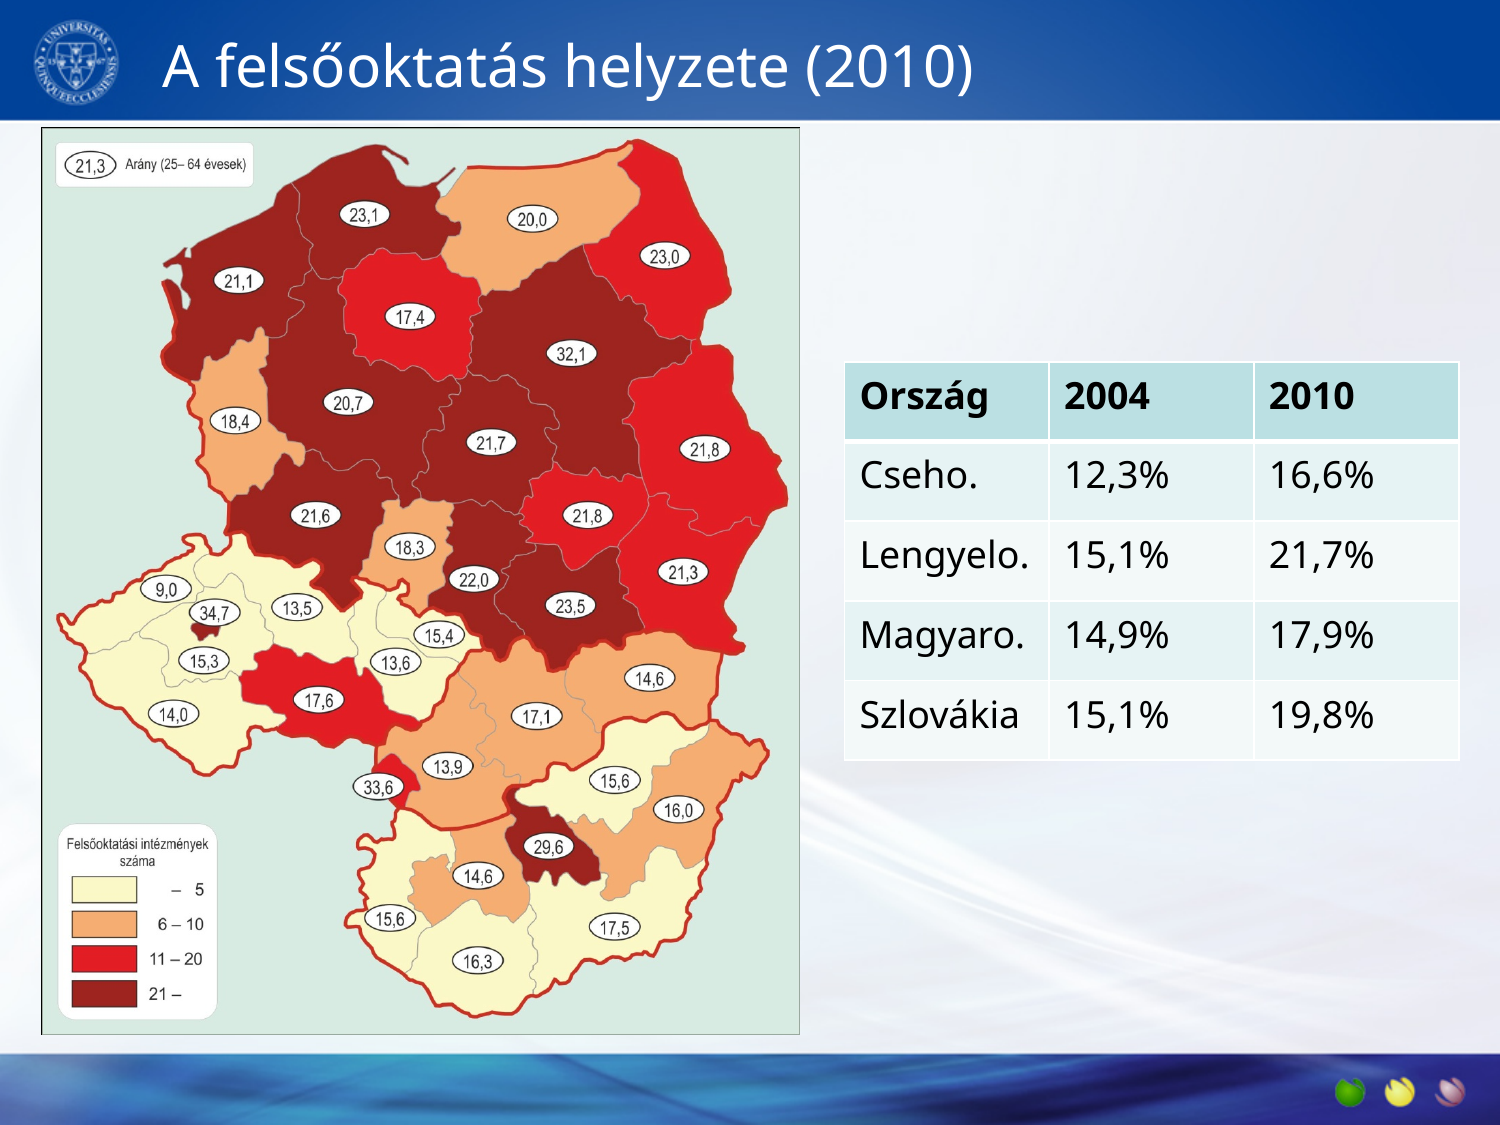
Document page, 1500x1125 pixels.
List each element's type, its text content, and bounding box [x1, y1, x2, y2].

table_cell 19,8% [1255, 681, 1458, 759]
table_header 2004 [1050, 363, 1253, 439]
table_cell Magyaro. [845, 602, 1048, 680]
table_cell Cseho. [845, 444, 1048, 520]
table_cell 16,6% [1255, 444, 1458, 520]
table_header 2010 [1255, 363, 1458, 439]
table_cell Szlovákia [845, 681, 1048, 759]
table_cell 15,1% [1050, 522, 1253, 600]
table_cell 12,3% [1050, 444, 1253, 520]
table_cell Lengyelo. [845, 522, 1048, 600]
title A felsőoktatás helyzete (2010) [147, 18, 1460, 110]
table_cell 17,9% [1255, 602, 1458, 680]
picture [0, 0, 1500, 1125]
table_cell 14,9% [1050, 602, 1253, 680]
table_cell 21,7% [1255, 522, 1458, 600]
table_cell 15,1% [1050, 681, 1253, 759]
table_header Ország [845, 363, 1048, 439]
